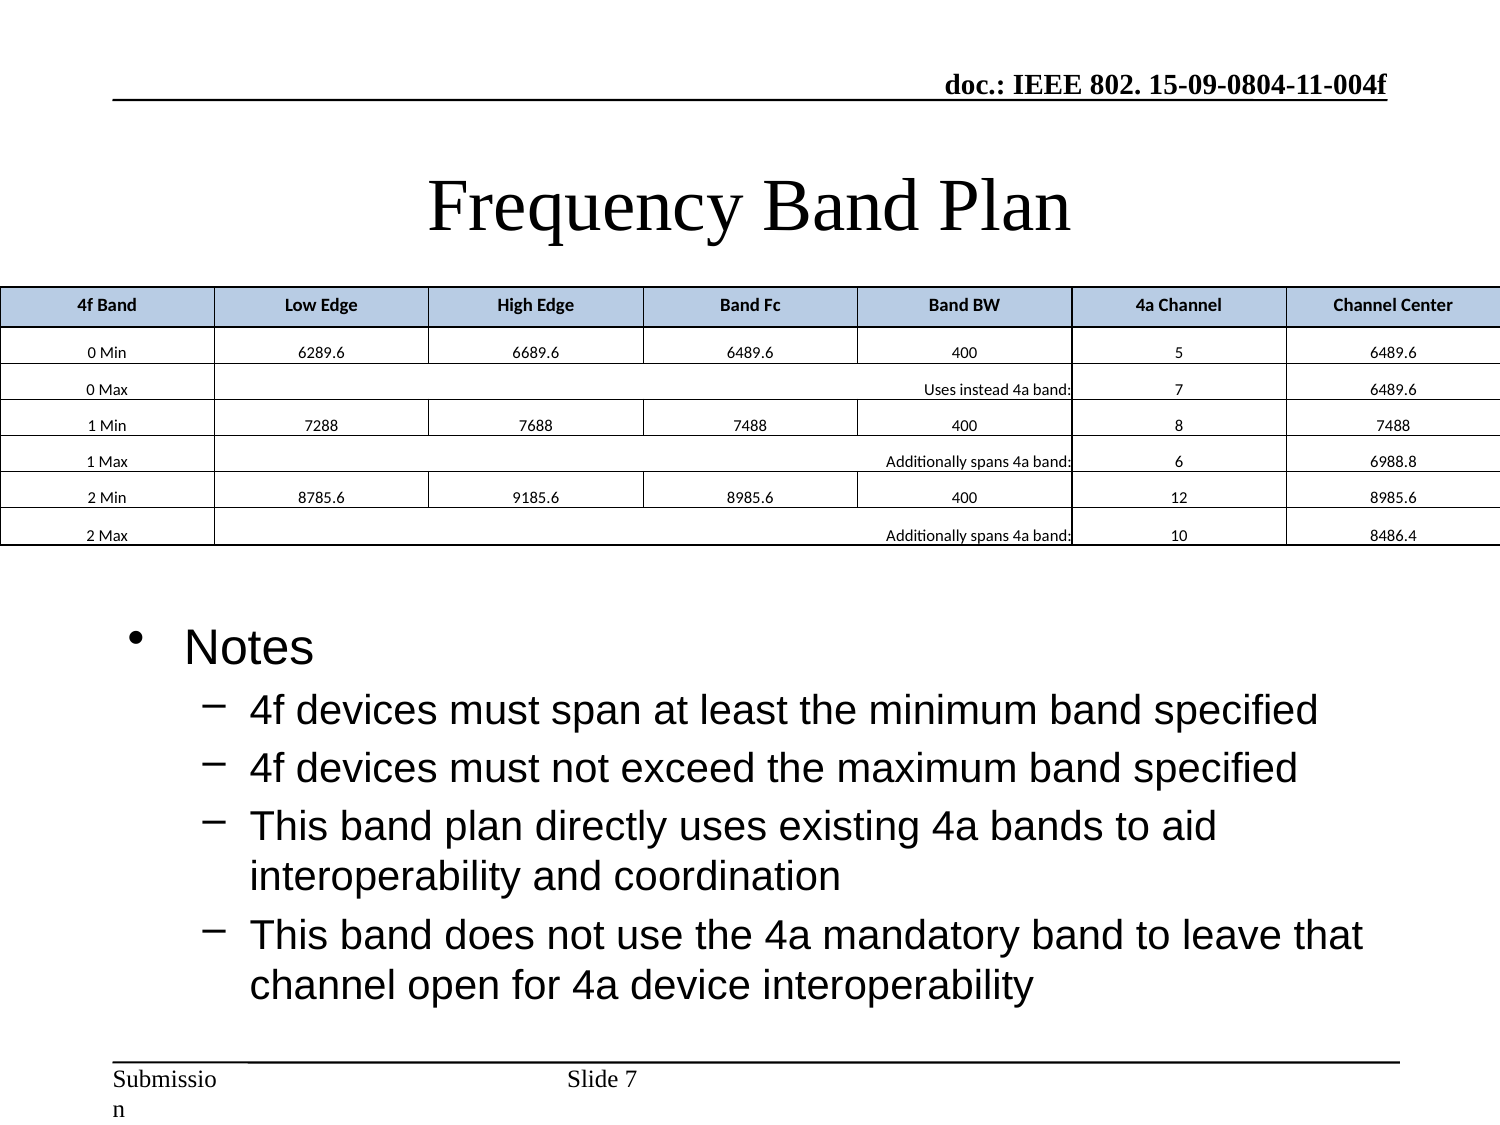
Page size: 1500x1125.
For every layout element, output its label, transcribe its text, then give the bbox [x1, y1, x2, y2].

table_cell 7288 [215, 400, 428, 435]
table_cell 1 Max [1, 436, 214, 471]
table_cell 7488 [1287, 400, 1500, 435]
table_cell 0 Max [1, 364, 214, 399]
table_header 4f Band [1, 288, 214, 326]
table_header Channel Center [1287, 288, 1500, 326]
table_cell 7 [1073, 364, 1286, 399]
slide_number Slide 7 [558, 1061, 646, 1093]
table_cell 8985.6 [1287, 472, 1500, 507]
table_cell 400 [858, 472, 1071, 507]
table_cell 6988.8 [1287, 436, 1500, 471]
table_cell 6489.6 [1287, 328, 1500, 363]
table_cell Uses instead 4a band: [215, 364, 1071, 399]
table_cell 5 [1073, 328, 1286, 363]
table_cell Additionally spans 4a band: [215, 508, 1071, 544]
list Notes 4f devices must span at least the minimum band specified 4f devices must not exceed the maximum band specified This band plan directly uses existing 4a bands to aid interoperability and coordination This band does not use the 4a mandatory band to leave that channel open for 4a device interoperability [112, 606, 1388, 1029]
table_cell 9185.6 [429, 472, 643, 507]
table_cell Additionally spans 4a band: [215, 436, 1071, 471]
table_cell 400 [858, 328, 1071, 363]
table_cell 400 [858, 400, 1071, 435]
table_header Band BW [858, 288, 1071, 326]
table_cell 2 Min [1, 472, 214, 507]
table_cell 6689.6 [429, 328, 643, 363]
table_cell 10 [1073, 508, 1286, 544]
table_cell 2 Max [1, 508, 214, 544]
table_cell 6489.6 [644, 328, 857, 363]
table_cell 6 [1073, 436, 1286, 471]
table_cell 8486.4 [1287, 508, 1500, 544]
title Frequency Band Plan [112, 112, 1388, 286]
table_header Low Edge [215, 288, 428, 326]
table_cell 12 [1073, 472, 1286, 507]
table_header Band Fc [644, 288, 857, 326]
table_cell 7488 [644, 400, 857, 435]
table_cell 8985.6 [644, 472, 857, 507]
table_header High Edge [429, 288, 643, 326]
table_cell 6489.6 [1287, 364, 1500, 399]
table_cell 8 [1073, 400, 1286, 435]
table_cell 7688 [429, 400, 643, 435]
table_cell 8785.6 [215, 472, 428, 507]
table_cell 1 Min [1, 400, 214, 435]
table_cell 6289.6 [215, 328, 428, 363]
table_cell 0 Min [1, 328, 214, 363]
table_header 4a Channel [1073, 288, 1286, 326]
